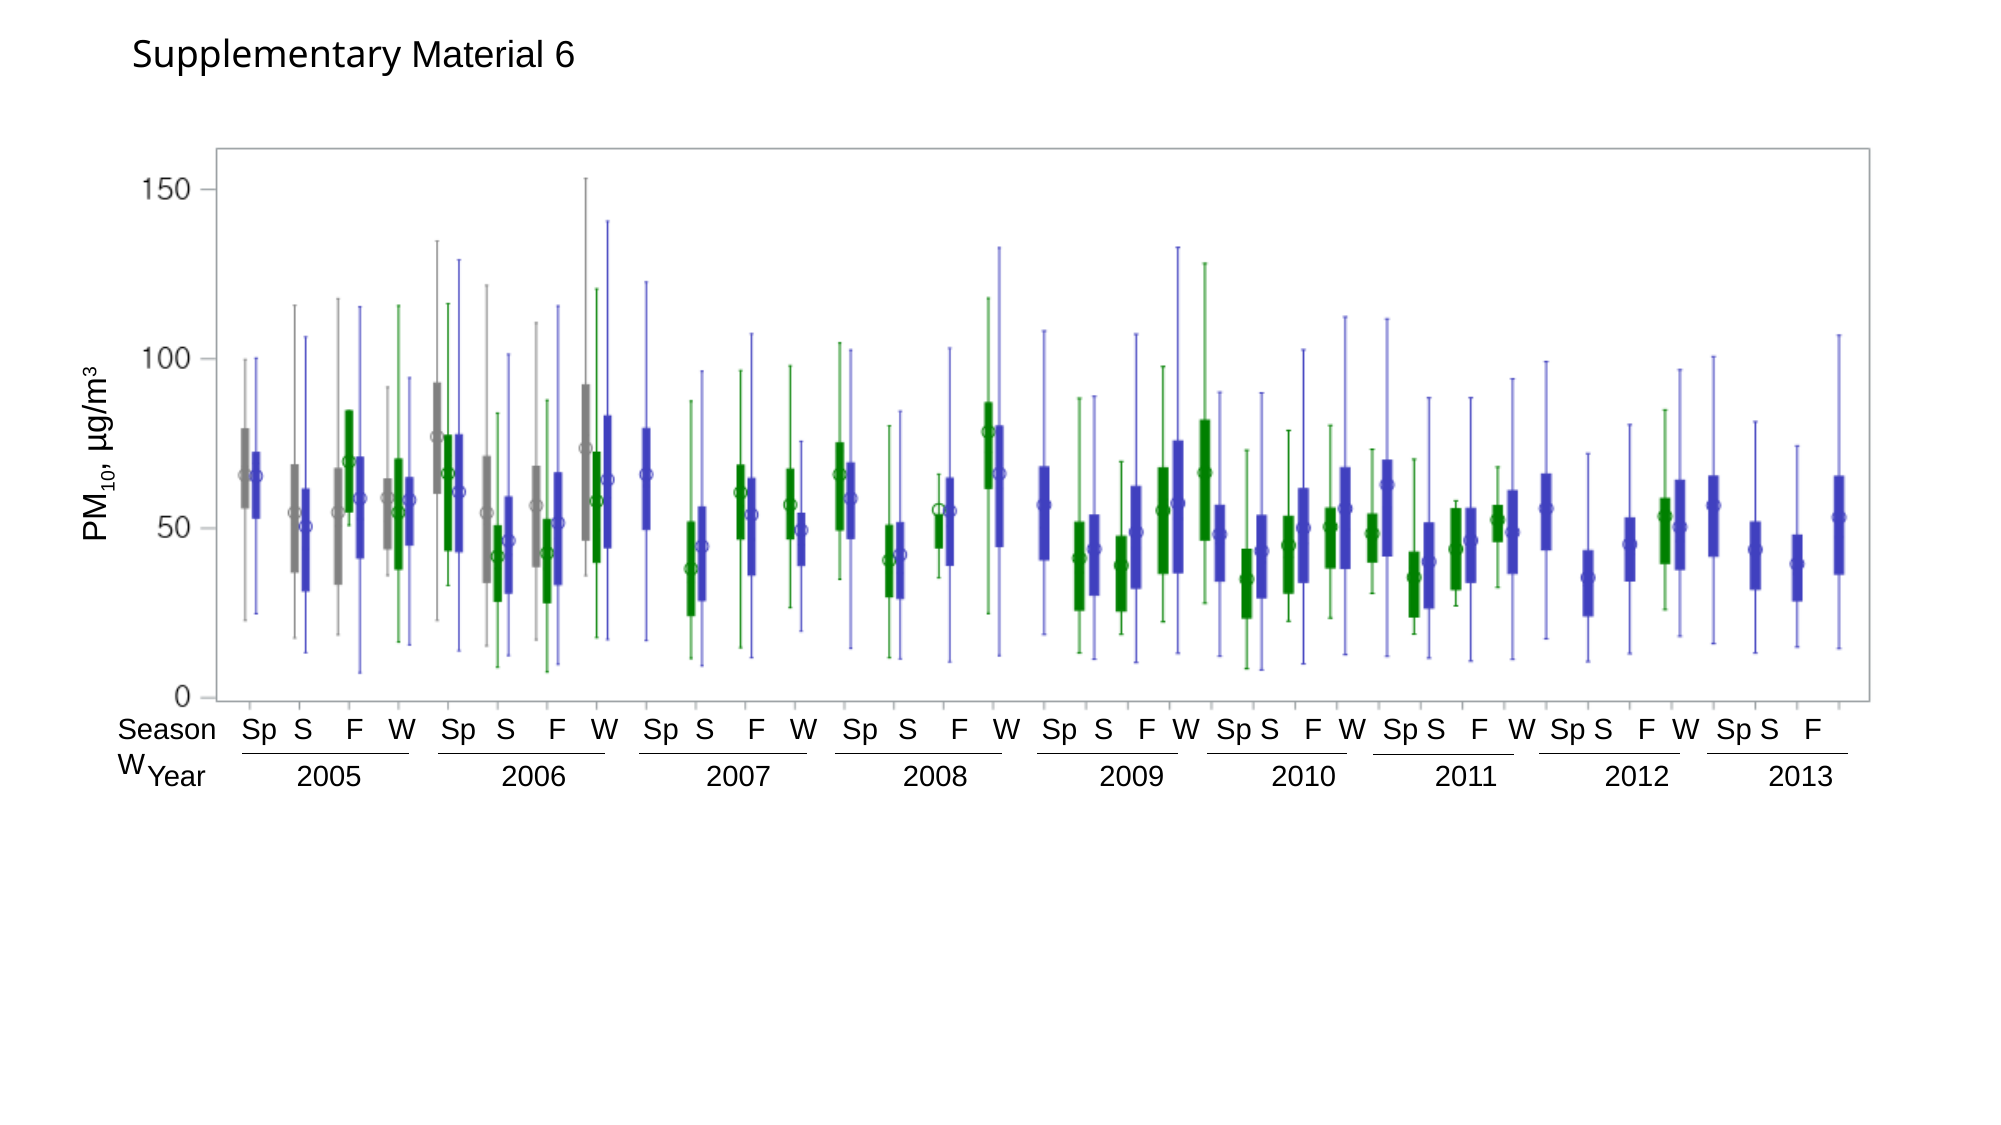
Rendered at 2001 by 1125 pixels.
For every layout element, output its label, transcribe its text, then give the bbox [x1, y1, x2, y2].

text_box Supplementary Material 6 [117, 22, 678, 83]
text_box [65, 145, 1879, 801]
